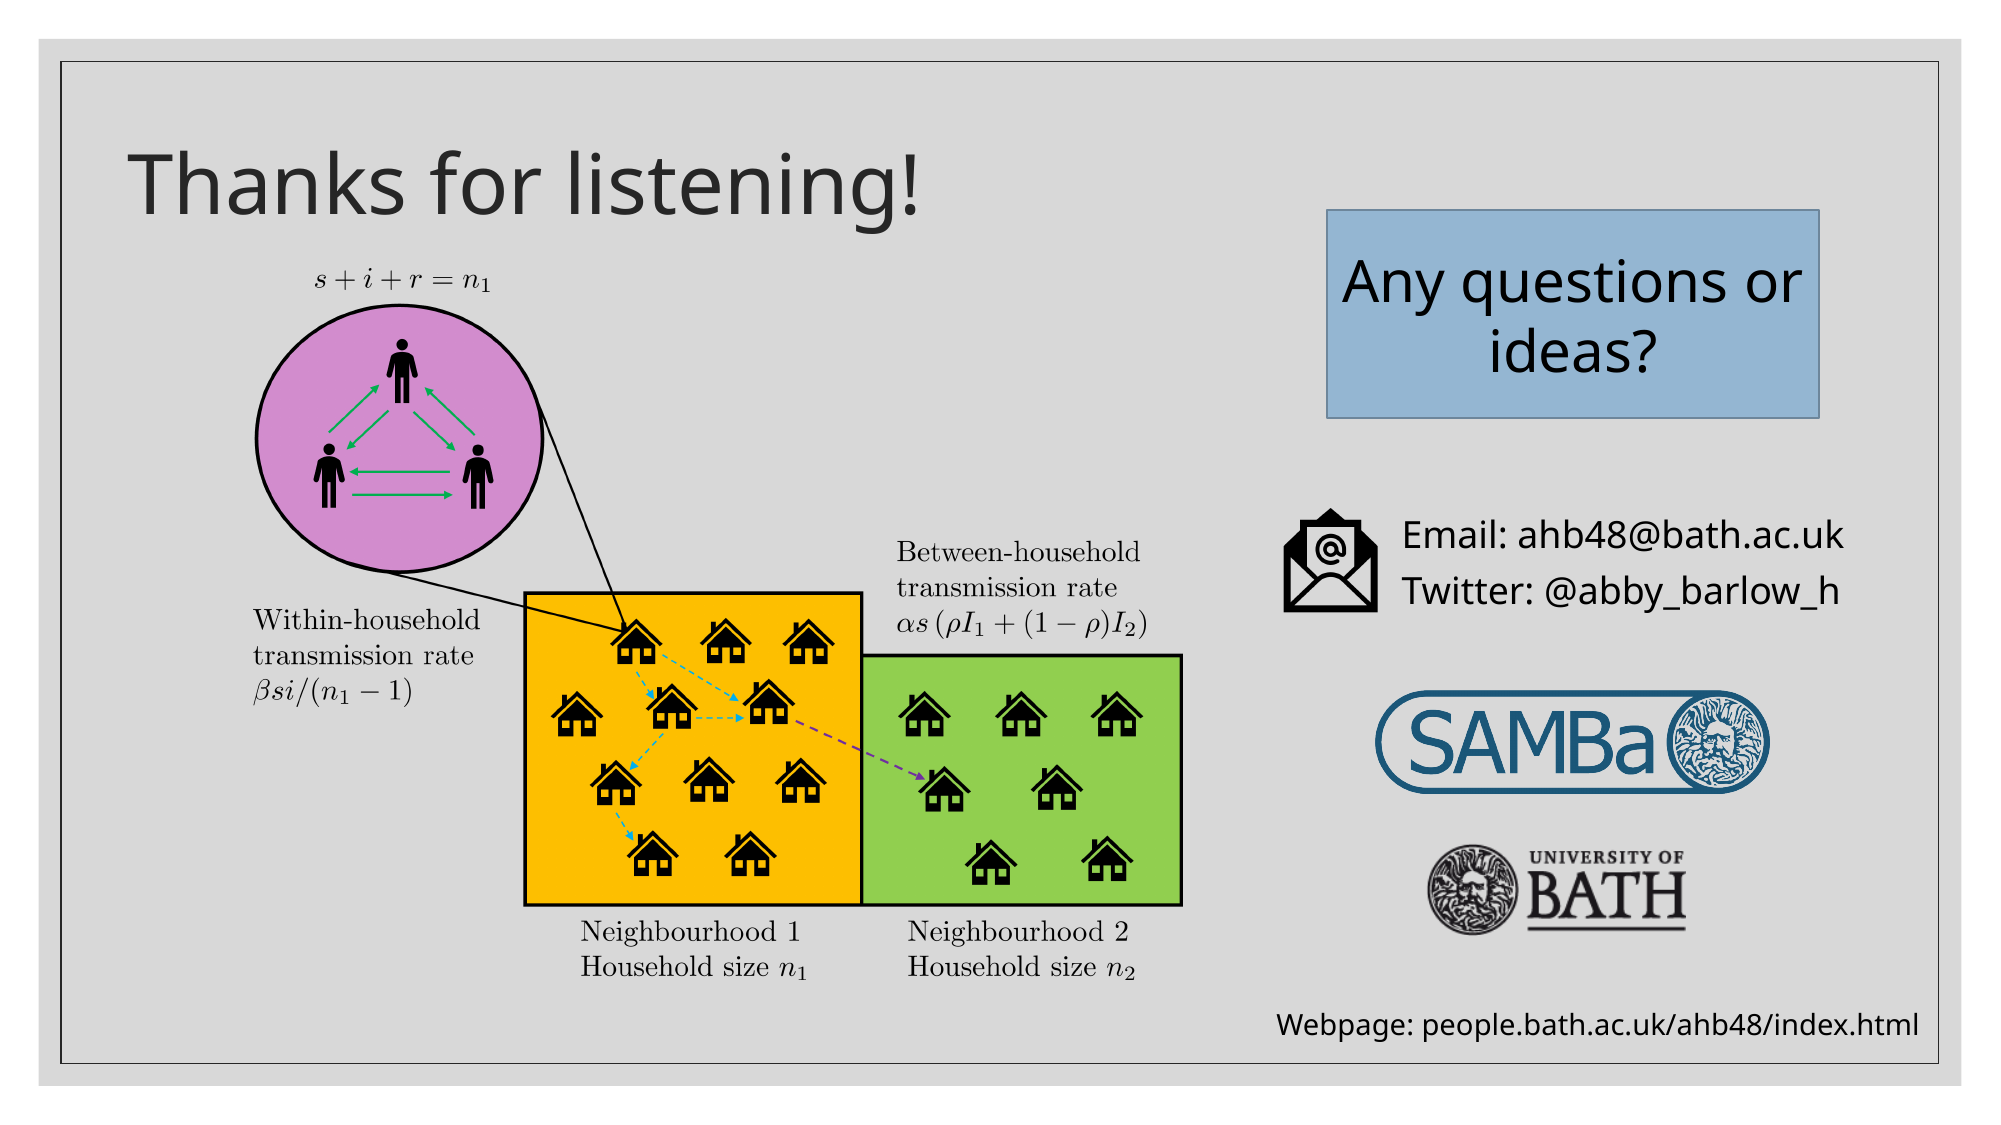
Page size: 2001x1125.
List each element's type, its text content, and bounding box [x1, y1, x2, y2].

picture [1362, 677, 1783, 807]
text_box Twitter: @abby_barlow_h [1390, 559, 1922, 620]
title Thanks for listening! [112, 75, 1763, 301]
picture [1274, 503, 1387, 617]
text_box Any questions or ideas? [1326, 209, 1820, 419]
text_box Webpage: people.bath.ac.uk/ahb48/index.html [1261, 999, 2000, 1049]
text_box Email: ahb48@bath.ac.uk [1390, 503, 1922, 559]
picture [253, 268, 1183, 980]
picture [1418, 835, 1686, 945]
